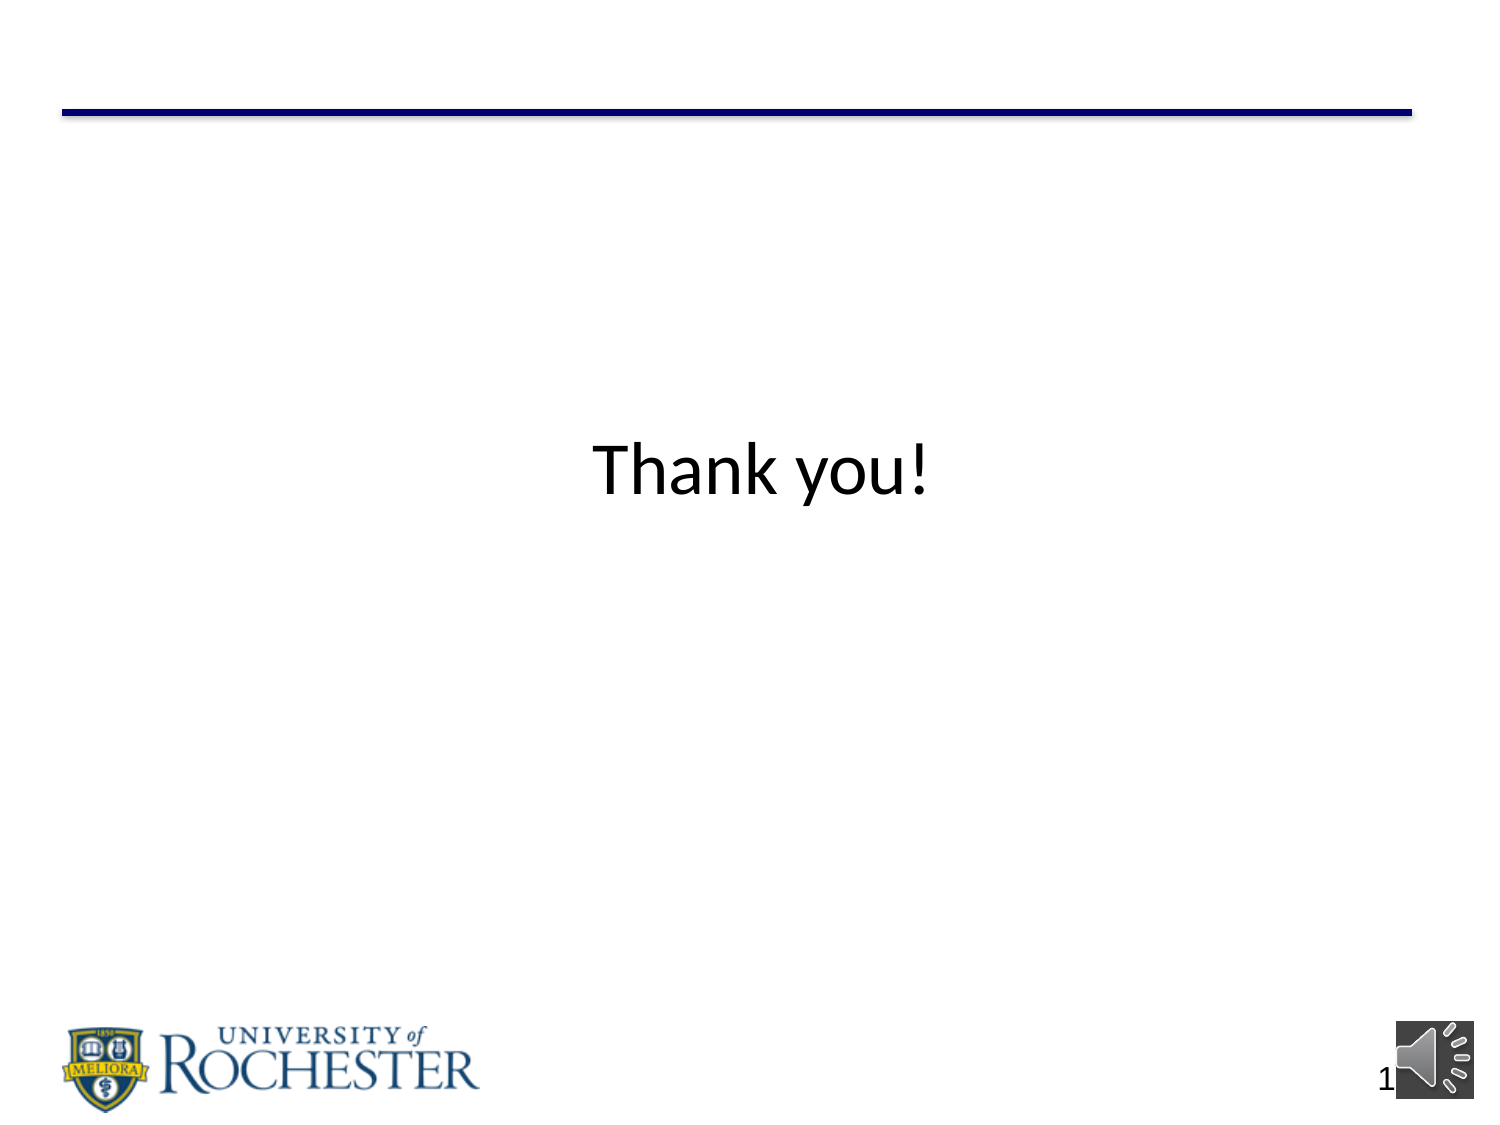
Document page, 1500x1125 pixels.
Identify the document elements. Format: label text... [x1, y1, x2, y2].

picture [62, 1026, 480, 1113]
picture [1394, 1019, 1476, 1101]
text_box Thank you! [274, 412, 1250, 518]
